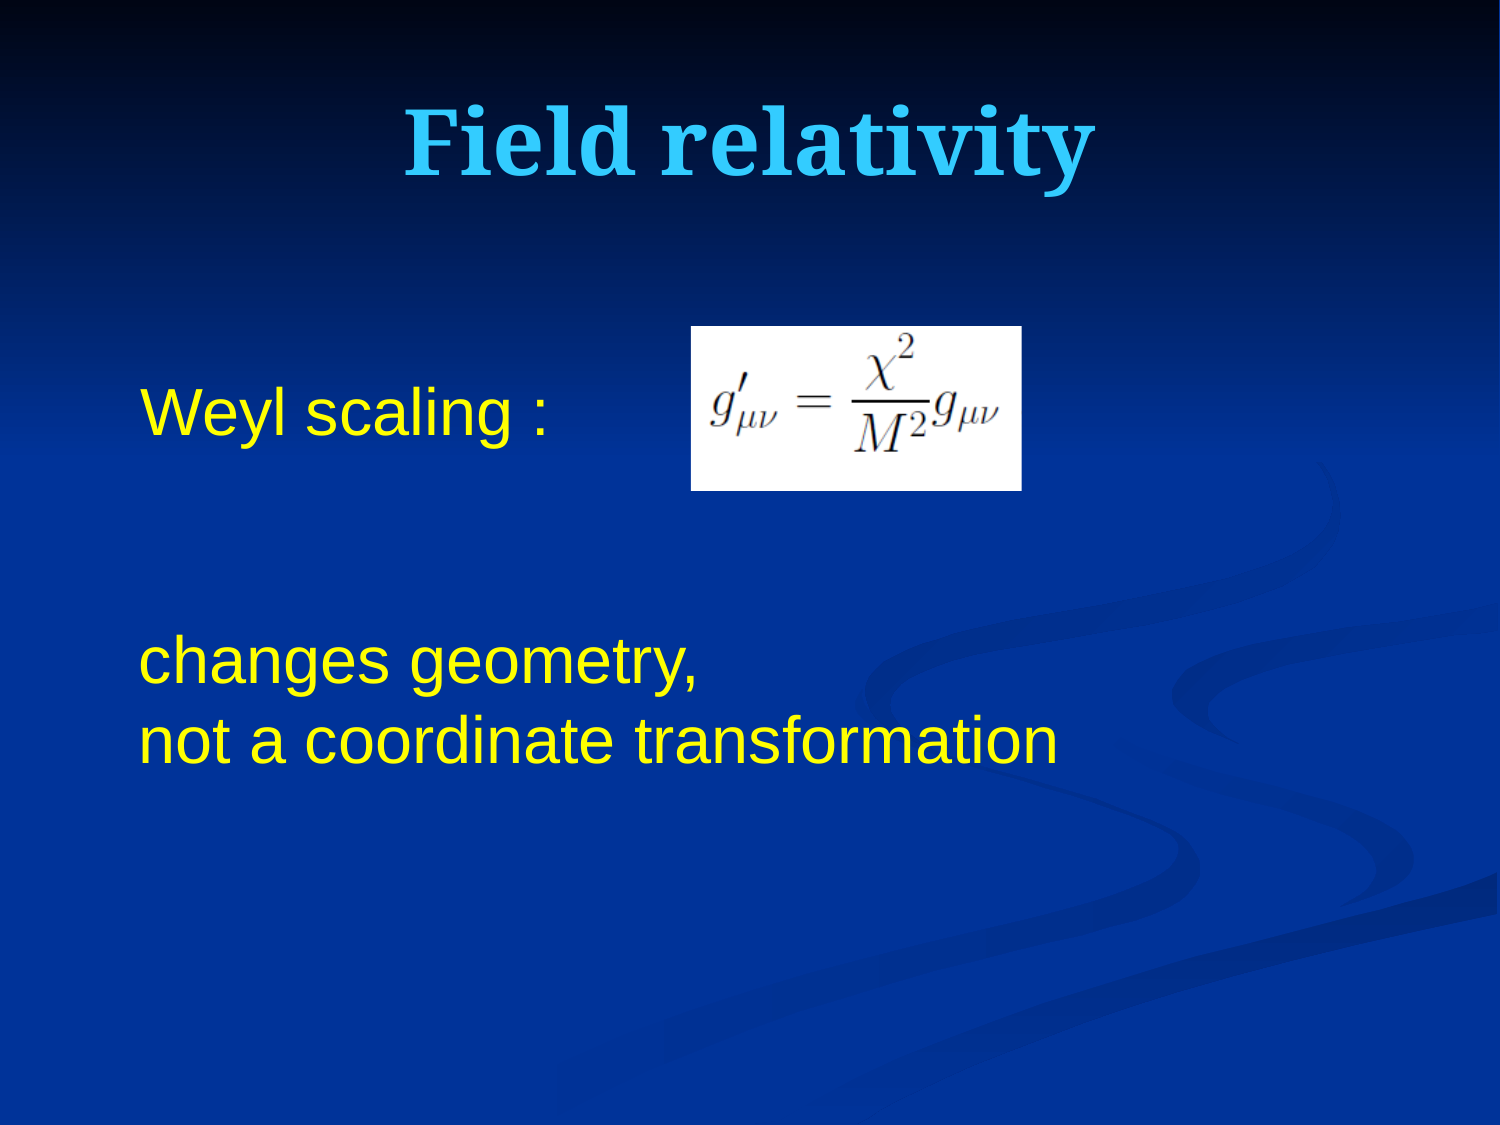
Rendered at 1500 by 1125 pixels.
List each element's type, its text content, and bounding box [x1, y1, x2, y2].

text_box Weyl scaling : [88, 361, 597, 457]
text_box changes geometry, not a coordinate transformation [123, 609, 1211, 785]
picture [690, 326, 1022, 491]
title Field relativity [74, 44, 1426, 233]
